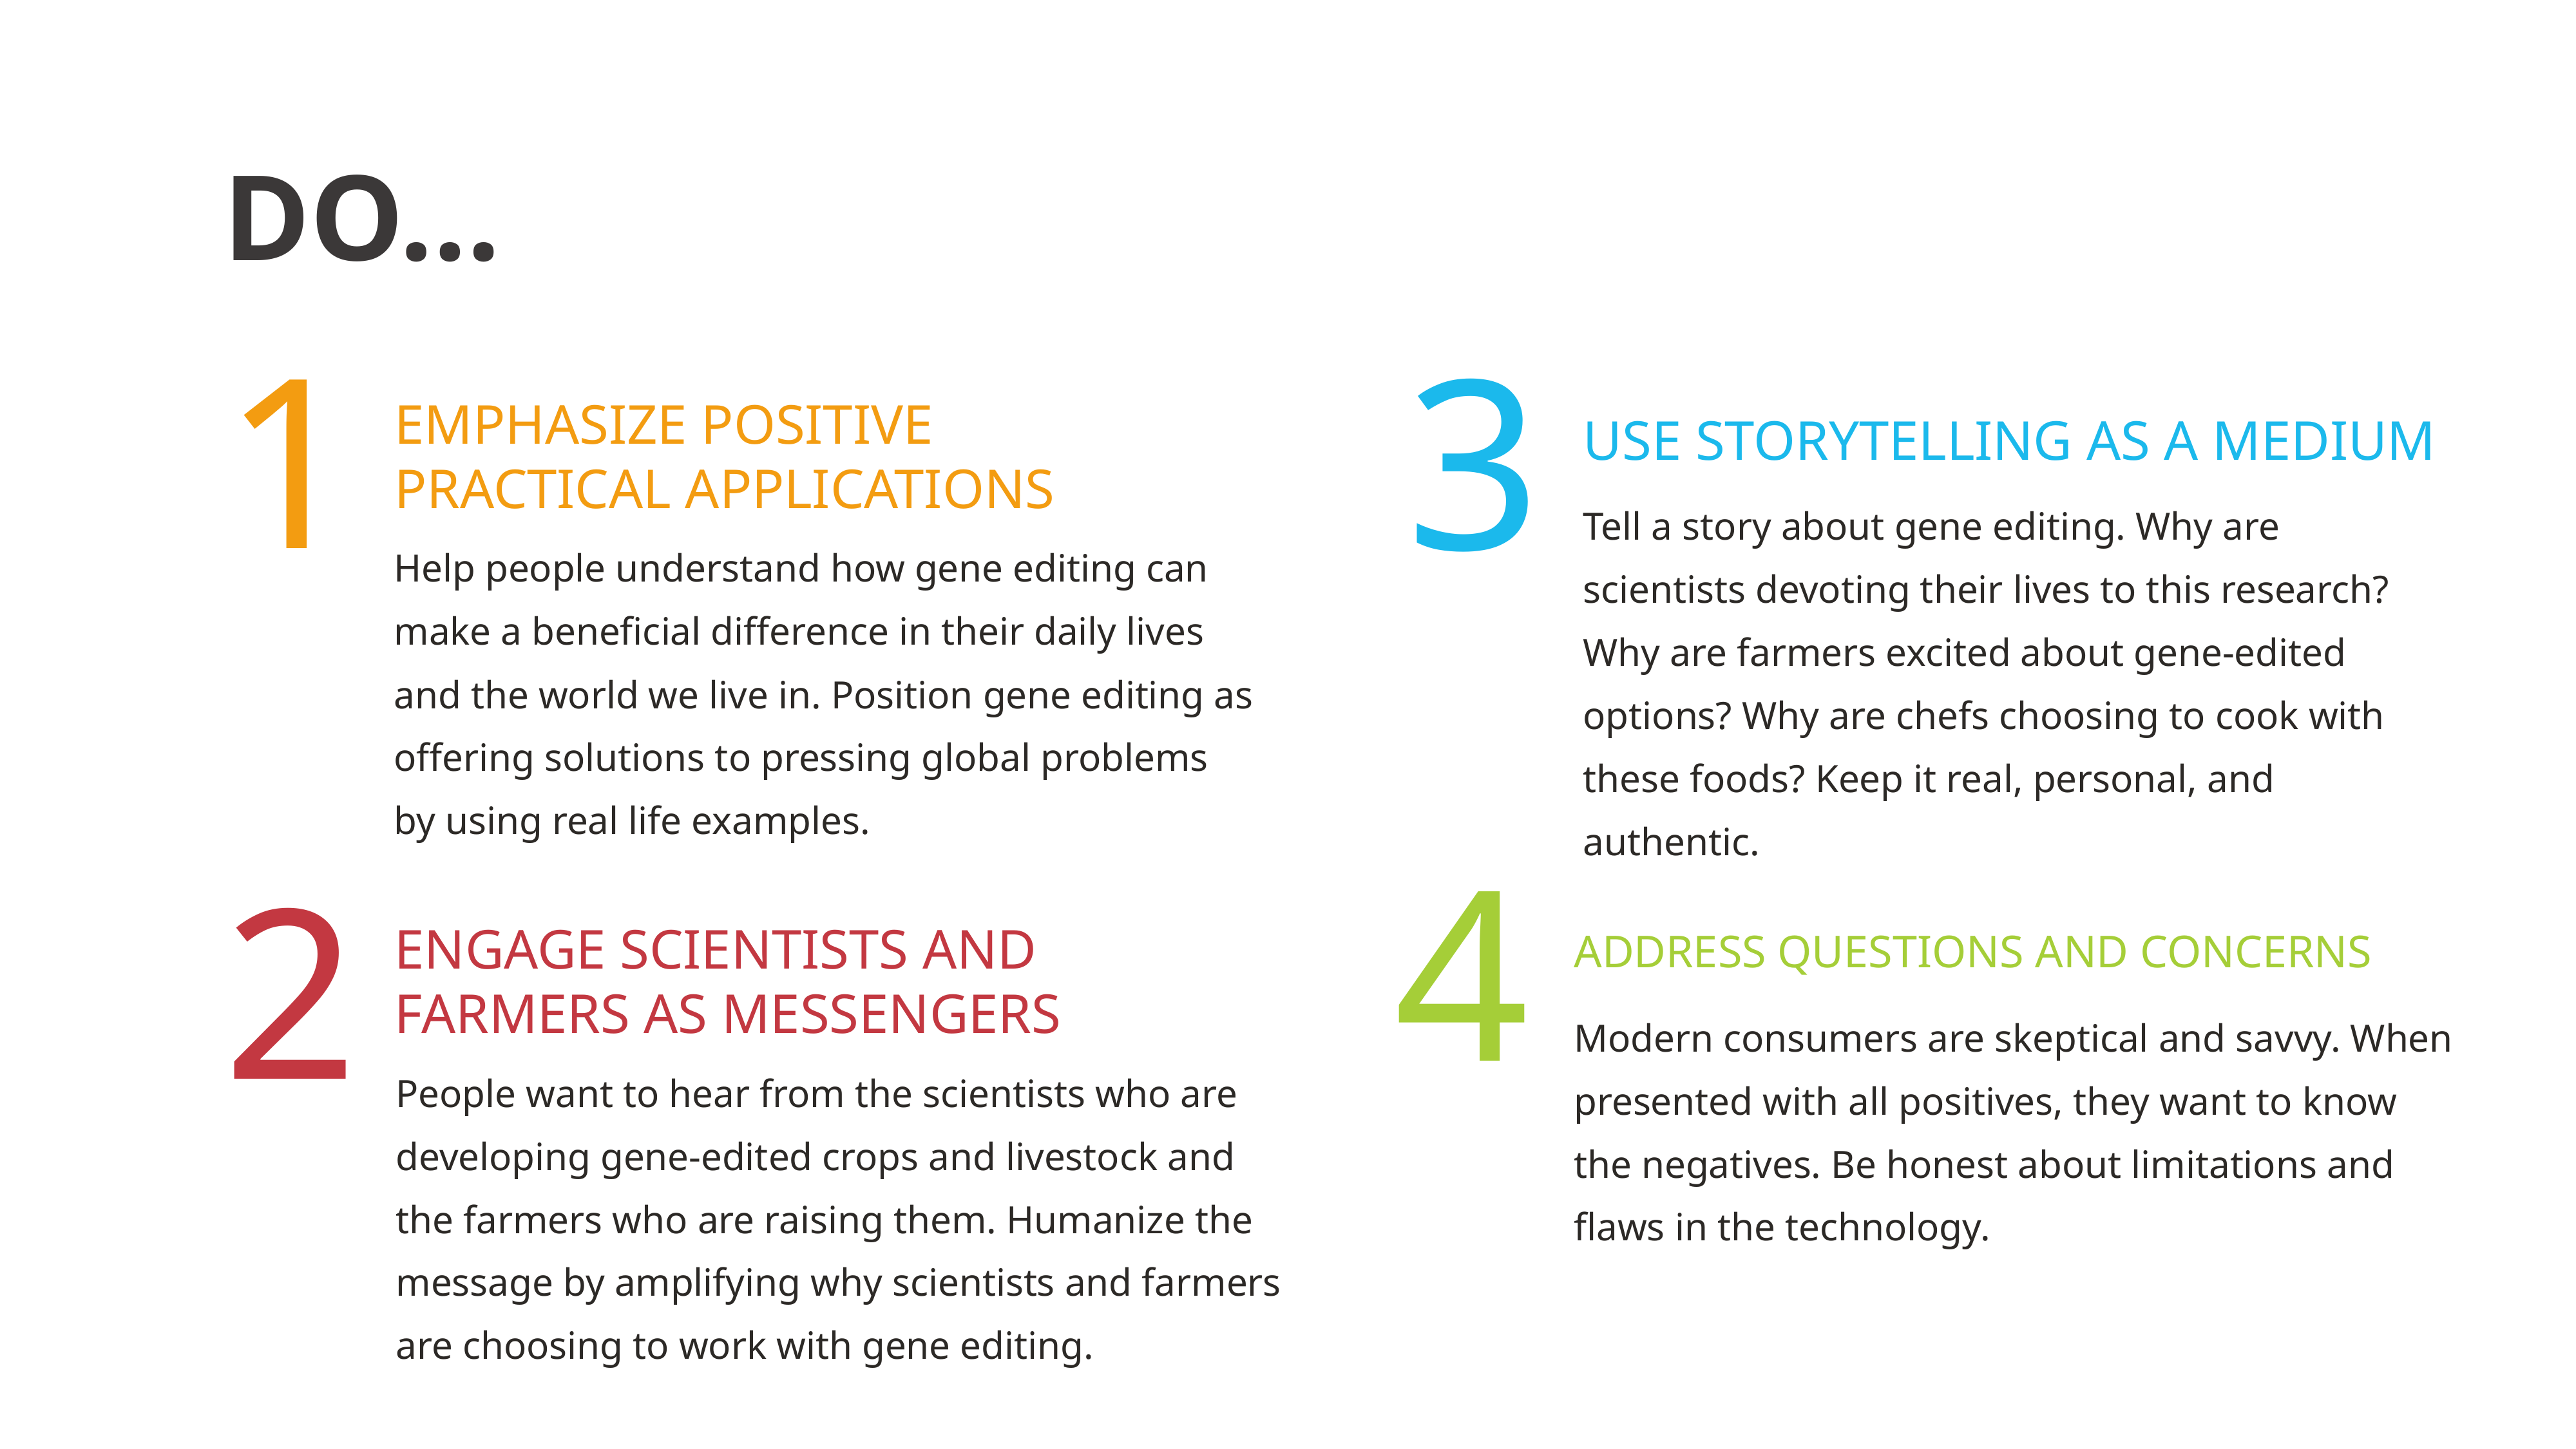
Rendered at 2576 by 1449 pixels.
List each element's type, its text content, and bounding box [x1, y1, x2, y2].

list Tell a story about gene editing. Why are scientists devoting their lives to this research? Why are farmers excited about gene-edited options? Why are chefs choosing to cook with these foods? Keep it real, personal, and authentic. [1573, 480, 2453, 811]
list 1 [213, 312, 385, 599]
list Help people understand how gene editing can make a beneficial difference in their daily lives and the world we live in. Position gene editing as offering solutions to pressing global problems by using real life examples. [384, 522, 1264, 882]
list 2 [213, 843, 385, 1085]
list EMPHASIZE POSITIVE PRACTICAL APPLICATIONS [385, 386, 1167, 522]
title DO… [213, 160, 1328, 284]
list Modern consumers are skeptical and savvy. When presented with all positives, they want to know the negatives. Be honest about limitations and flaws in the technology. [1564, 991, 2474, 1349]
list People want to hear from the scientists who are developing gene-edited crops and livestock and the farmers who are raising them. Humanize the message by amplifying why scientists and farmers are choosing to work with gene editing. [386, 1046, 1302, 1395]
list 4 [1384, 825, 1557, 1067]
list ENGAGE SCIENTISTS AND FARMERS AS MESSENGERS [385, 942, 1155, 1018]
list USE STORYTELLING AS A MEDIUM [1573, 390, 2489, 488]
list ADDRESS QUESTIONS AND CONCERNS [1564, 902, 2480, 998]
list 3 [1397, 314, 1569, 556]
